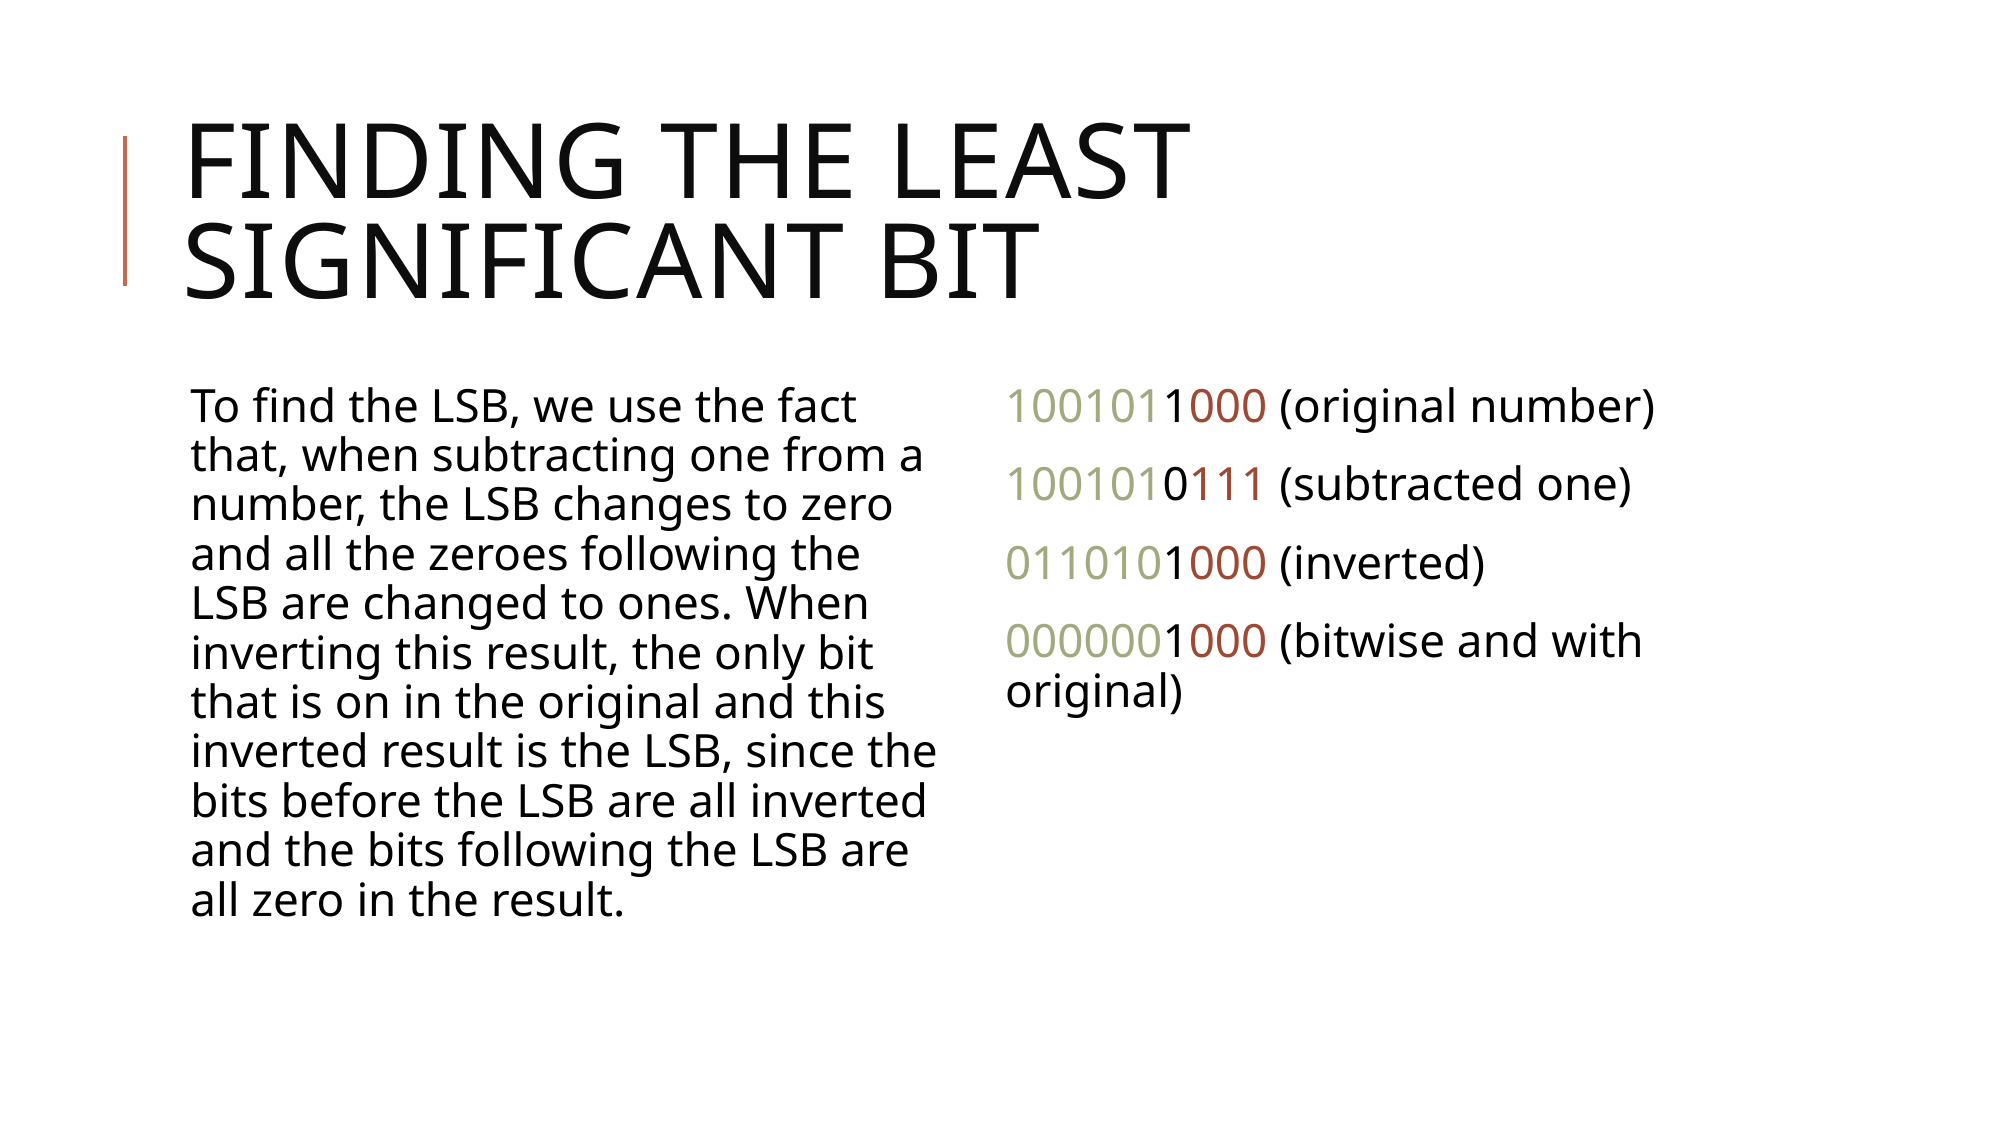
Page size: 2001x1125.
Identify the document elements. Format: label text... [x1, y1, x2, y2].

list To find the LSB, we use the fact that, when subtracting one from a number, the LSB changes to zero and all the zeroes following the LSB are changed to ones. When inverting this result, the only bit that is on in the original and this inverted result is the LSB, since the bits before the LSB are all inverted and the bits following the LSB are all zero in the result. [168, 375, 948, 1035]
list 1001011000 (original number) 1001010111 (subtracted one) 0110101000 (inverted) 0000001000 (bitwise and with original) [982, 375, 1763, 1035]
title Finding the Least Significant Bit [168, 96, 1763, 342]
